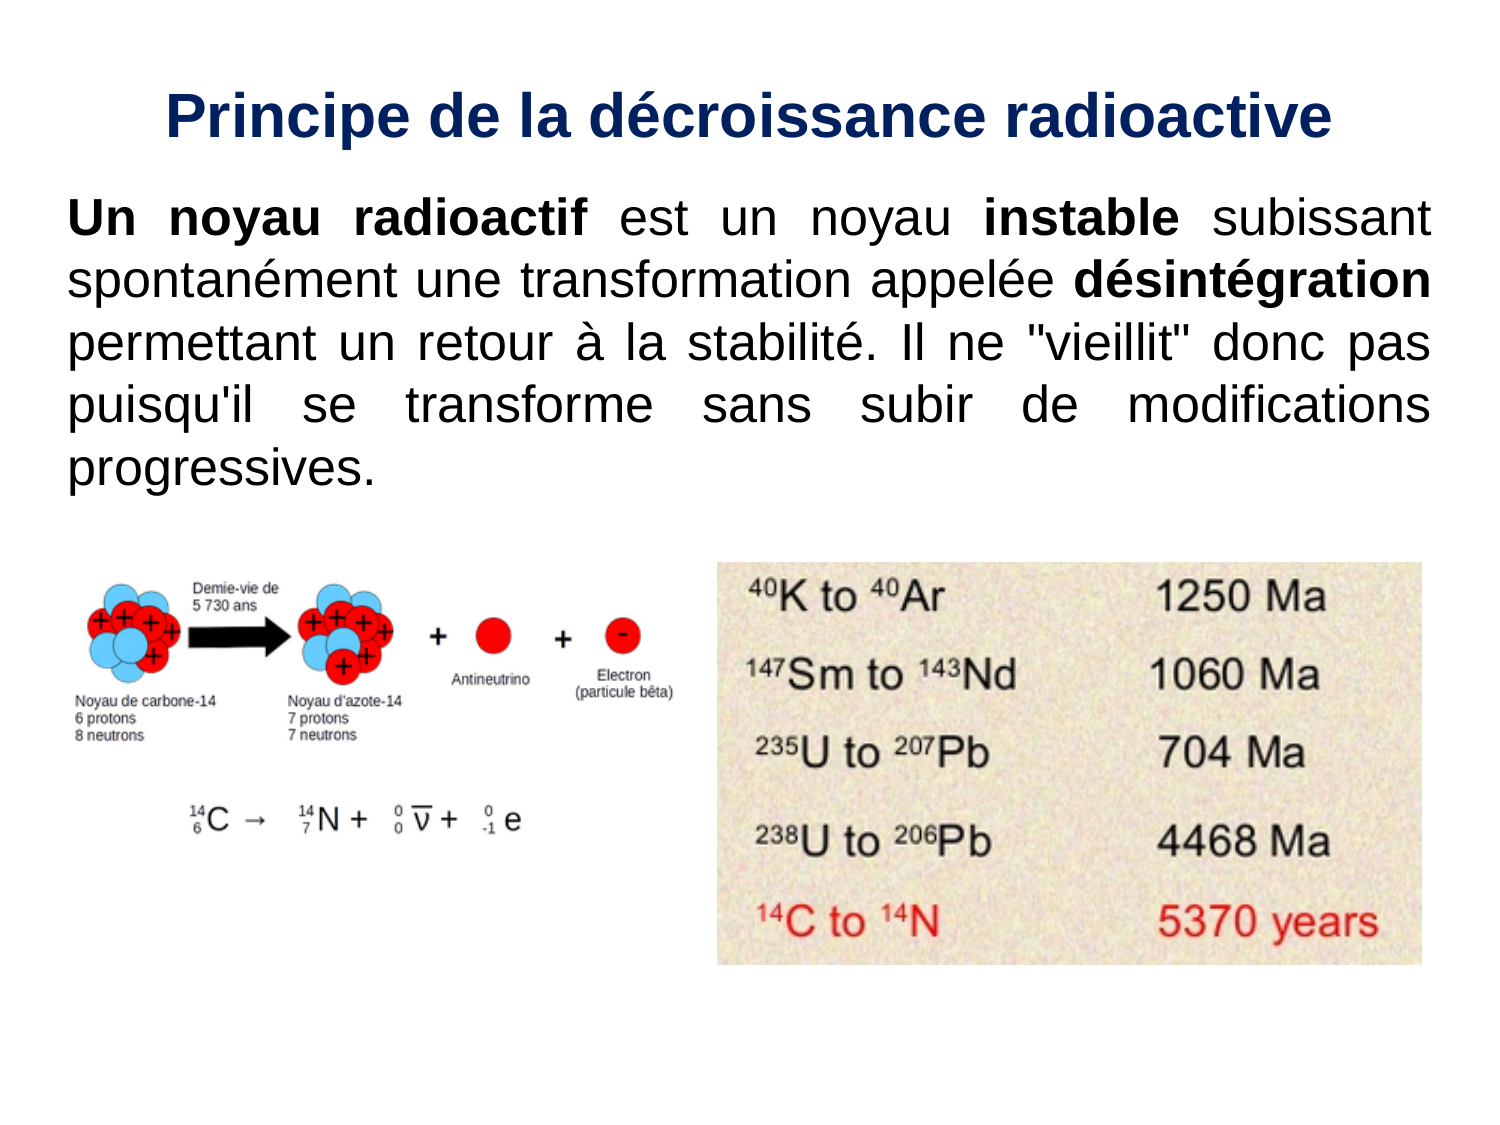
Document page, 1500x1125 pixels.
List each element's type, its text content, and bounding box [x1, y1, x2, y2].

picture [716, 562, 1423, 965]
text_box Un noyau radioactif est un noyau instable subissant spontanément une transformation appelée désintégration permettant un retour à la stabilité. Il ne "vieillit" donc pas puisqu'il se transforme sans subir de modifications progressives. [53, 175, 1447, 504]
picture [56, 550, 686, 857]
title Principe de la décroissance radioactive [75, 48, 1425, 175]
